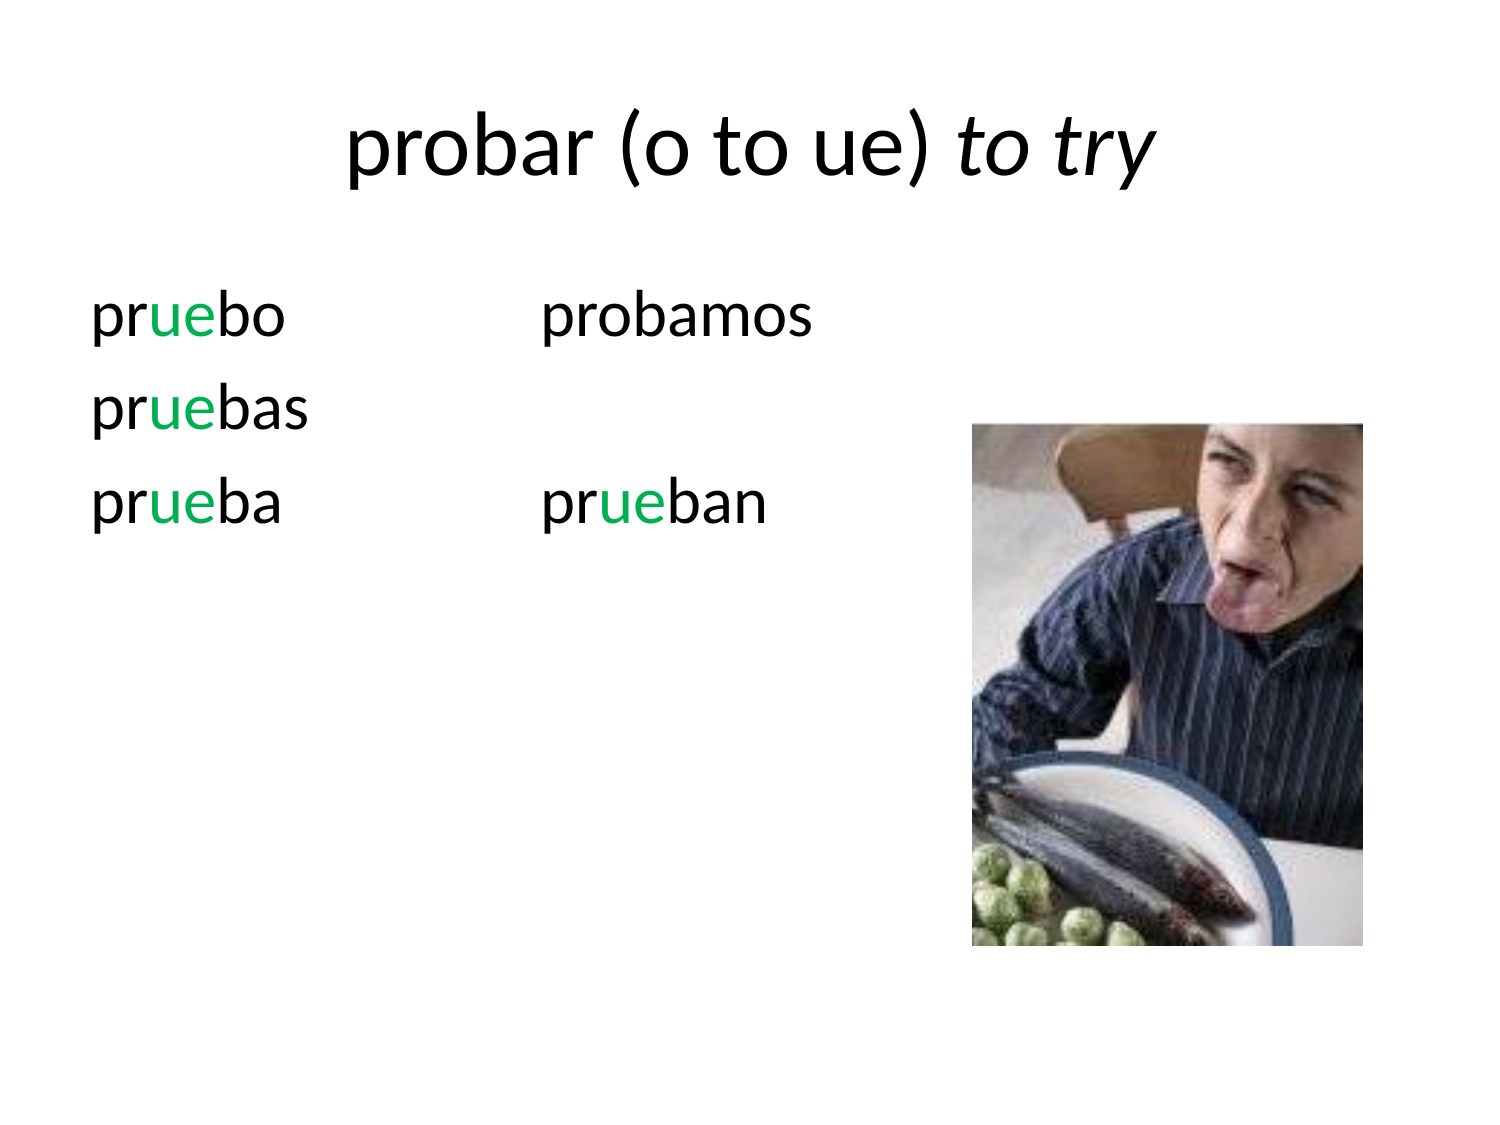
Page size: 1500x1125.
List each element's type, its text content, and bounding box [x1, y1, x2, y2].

title probar (o to ue) to try [75, 45, 1425, 233]
picture [972, 422, 1363, 946]
list pruebo probamos pruebas prueba prueban [75, 262, 1425, 1005]
